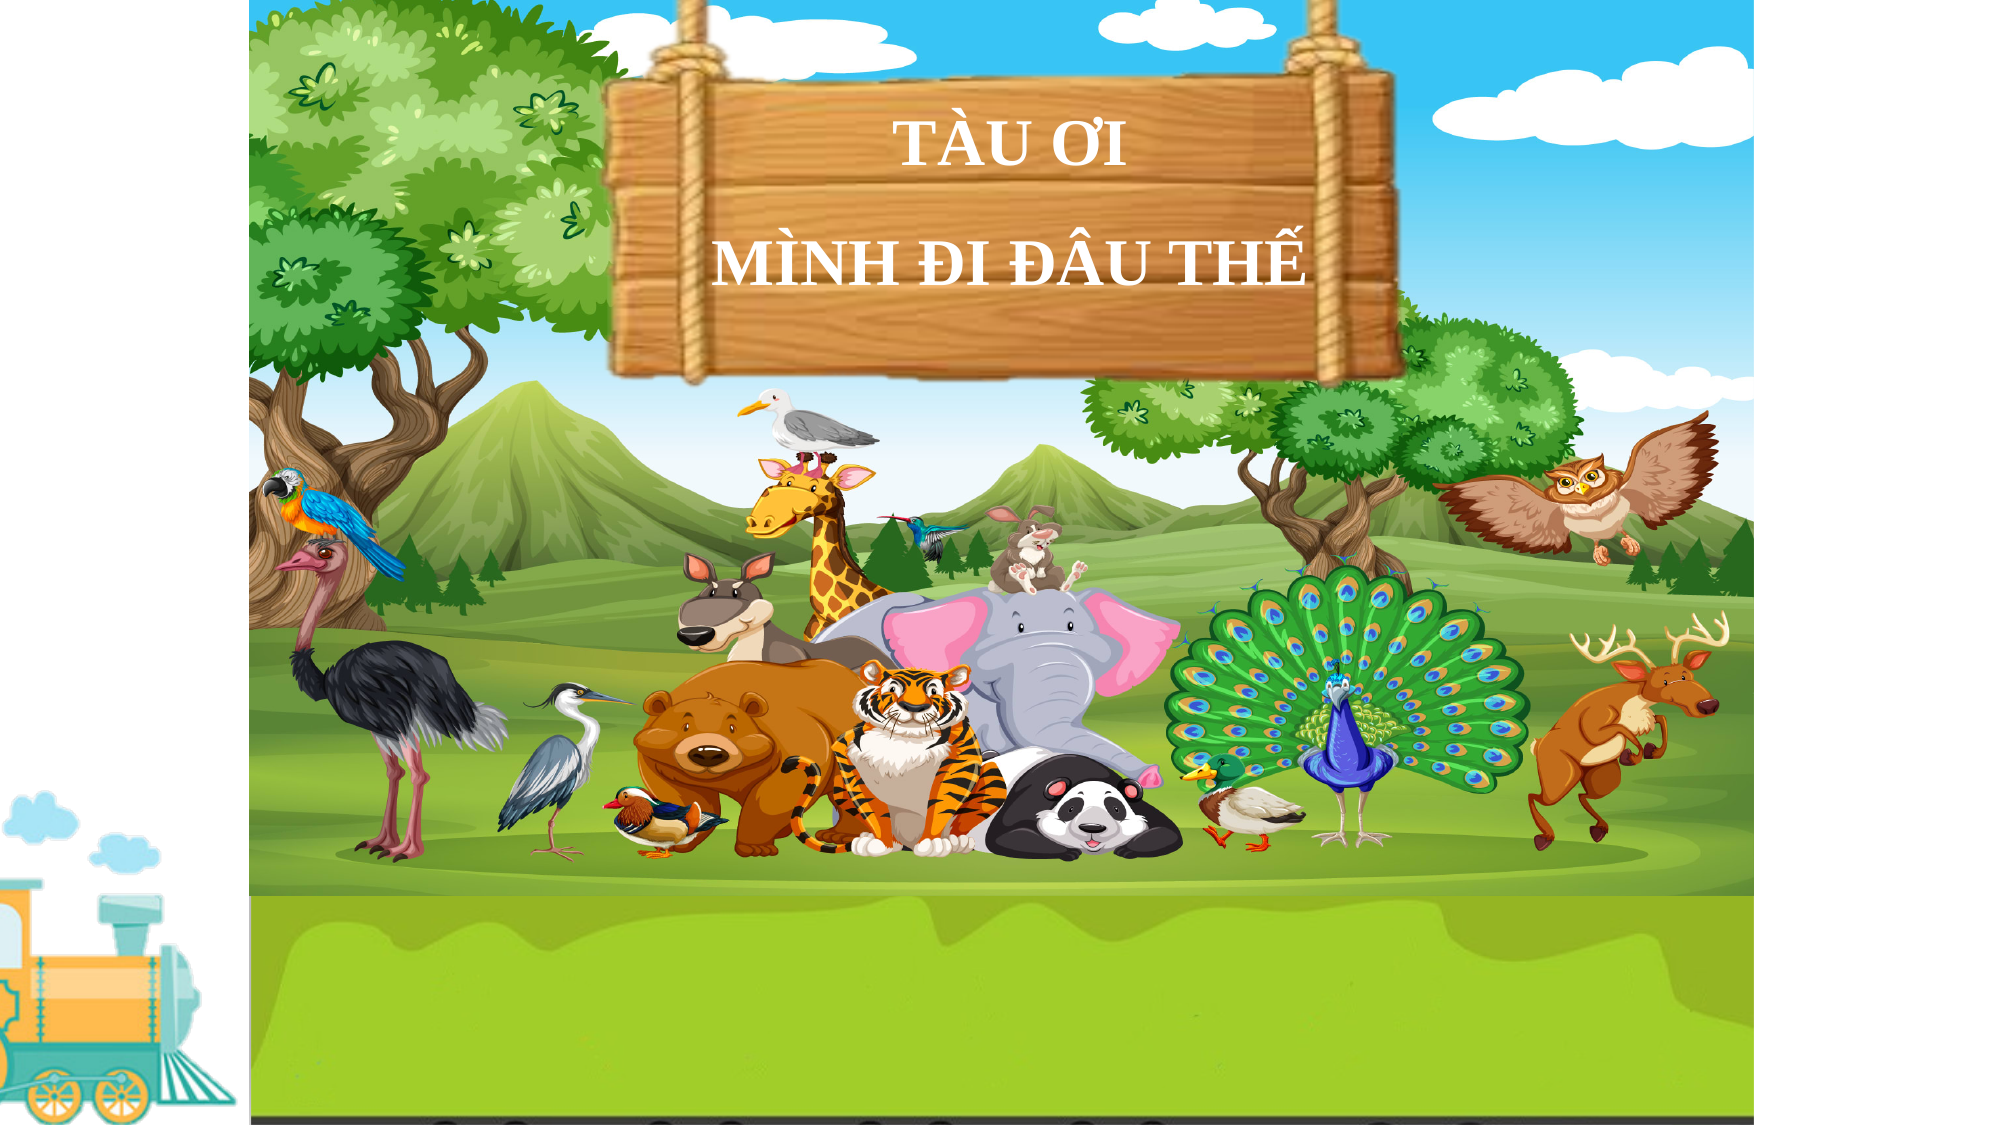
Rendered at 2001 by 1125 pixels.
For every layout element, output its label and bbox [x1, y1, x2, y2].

picture [0, 0, 1754, 1125]
